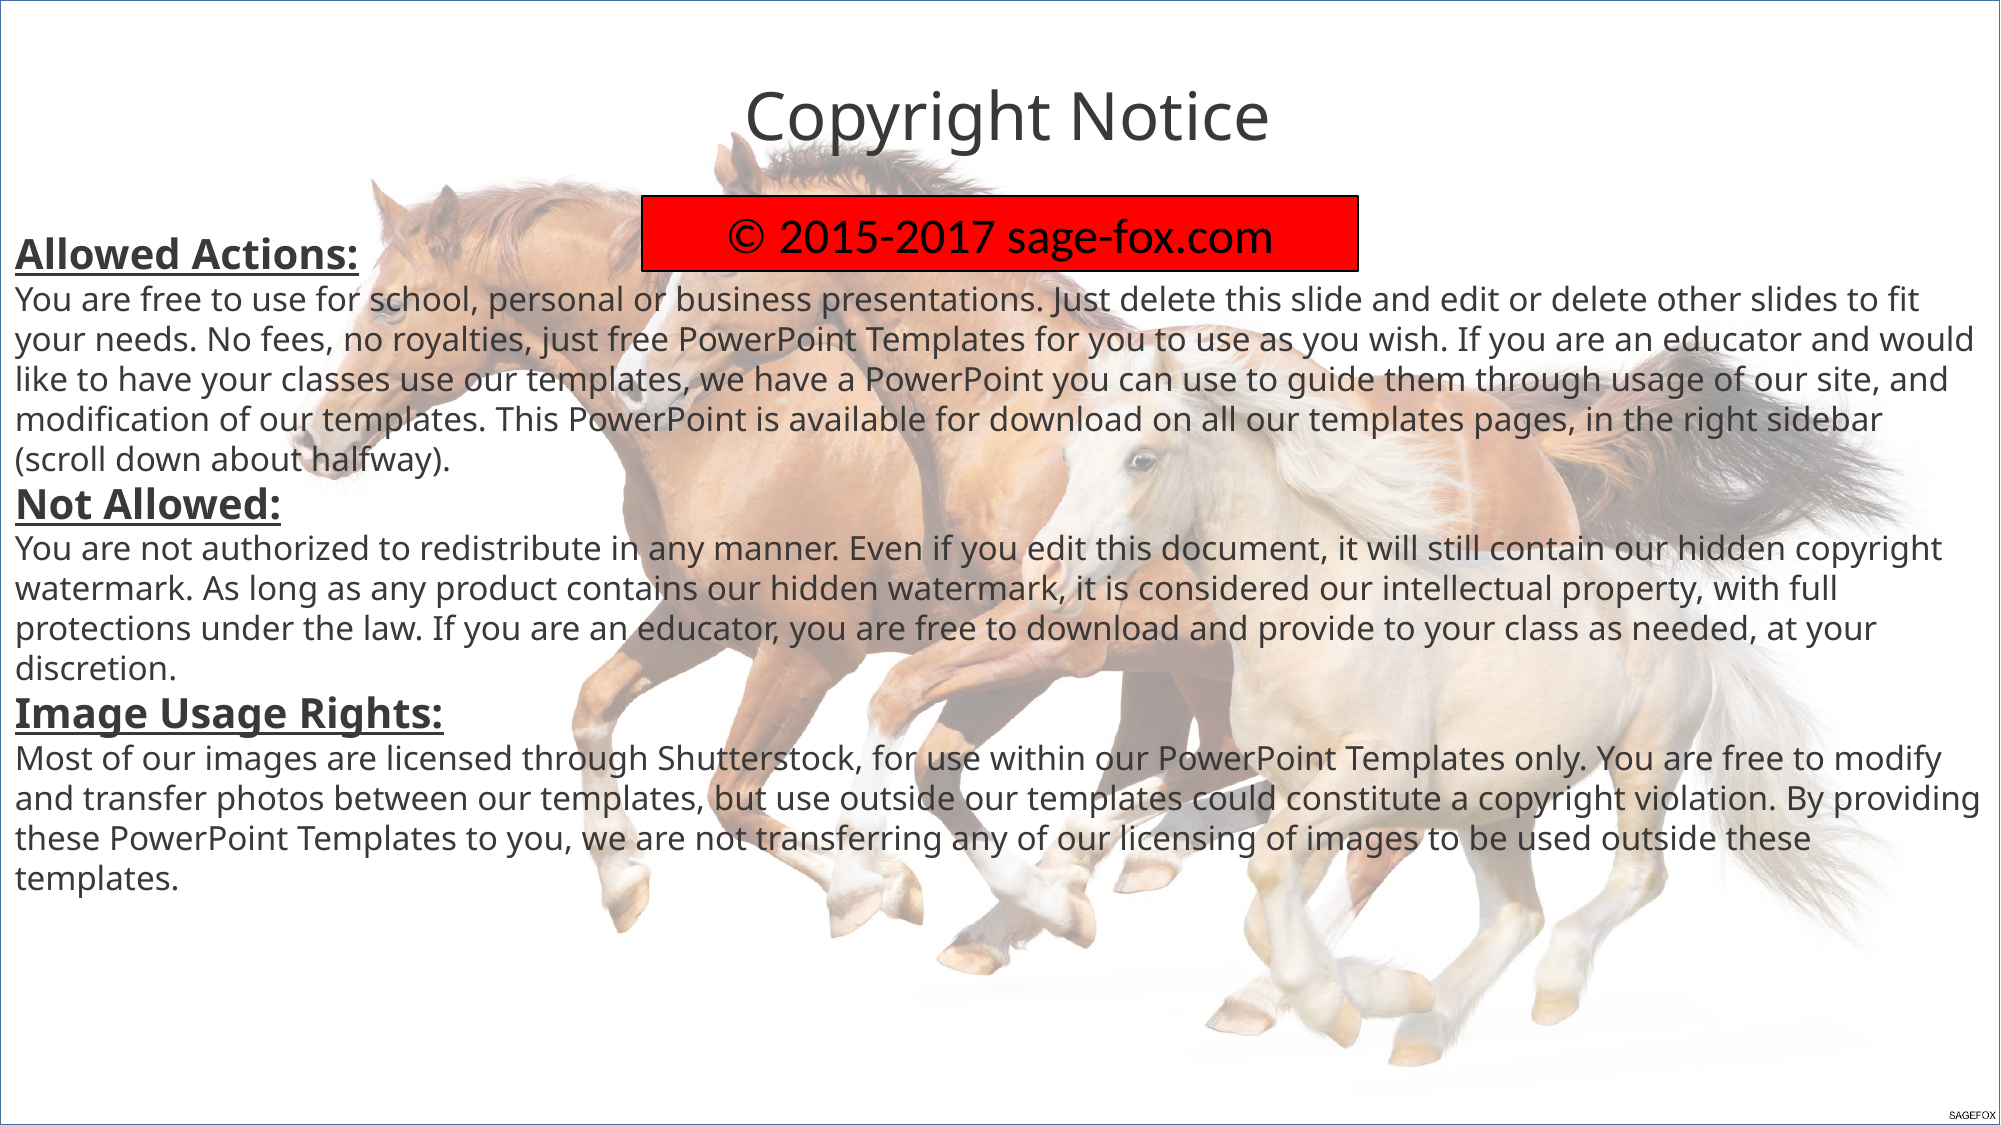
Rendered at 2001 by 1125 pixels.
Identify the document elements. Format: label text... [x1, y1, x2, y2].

text_box Allowed Actions: You are free to use for school, personal or business presentations. Just delete this slide and edit or delete other slides to fit your needs. No fees, no royalties, just free PowerPoint Templates for you to use as you wish. If you are an educator and would like to have your classes use our templates, we have a PowerPoint you can use to guide them through usage of our site, and modification of our templates. This PowerPoint is available for download on all our templates pages, in the right sidebar (scroll down about halfway). Not Allowed: You are not authorized to redistribute in any manner. Even if you edit this document, it will still contain our hidden copyright watermark. As long as any product contains our hidden watermark, it is considered our intellectual property, with full protections under the law. If you are an educator, you are free to download and provide to your class as needed, at your discretion. Image Usage Rights: Most of our images are licensed through Shutterstock, for use within our PowerPoint Templates only. You are free to modify and transfer photos between our templates, but use outside our templates could constitute a copyright violation. By providing these PowerPoint Templates to you, we are not transferring any of our licensing of images to be used outside these templates. [0, 0, 2000, 1125]
text_box © 2015-2017 sage-fox.com [641, 196, 1358, 272]
title Copyright Notice [493, 60, 1524, 178]
